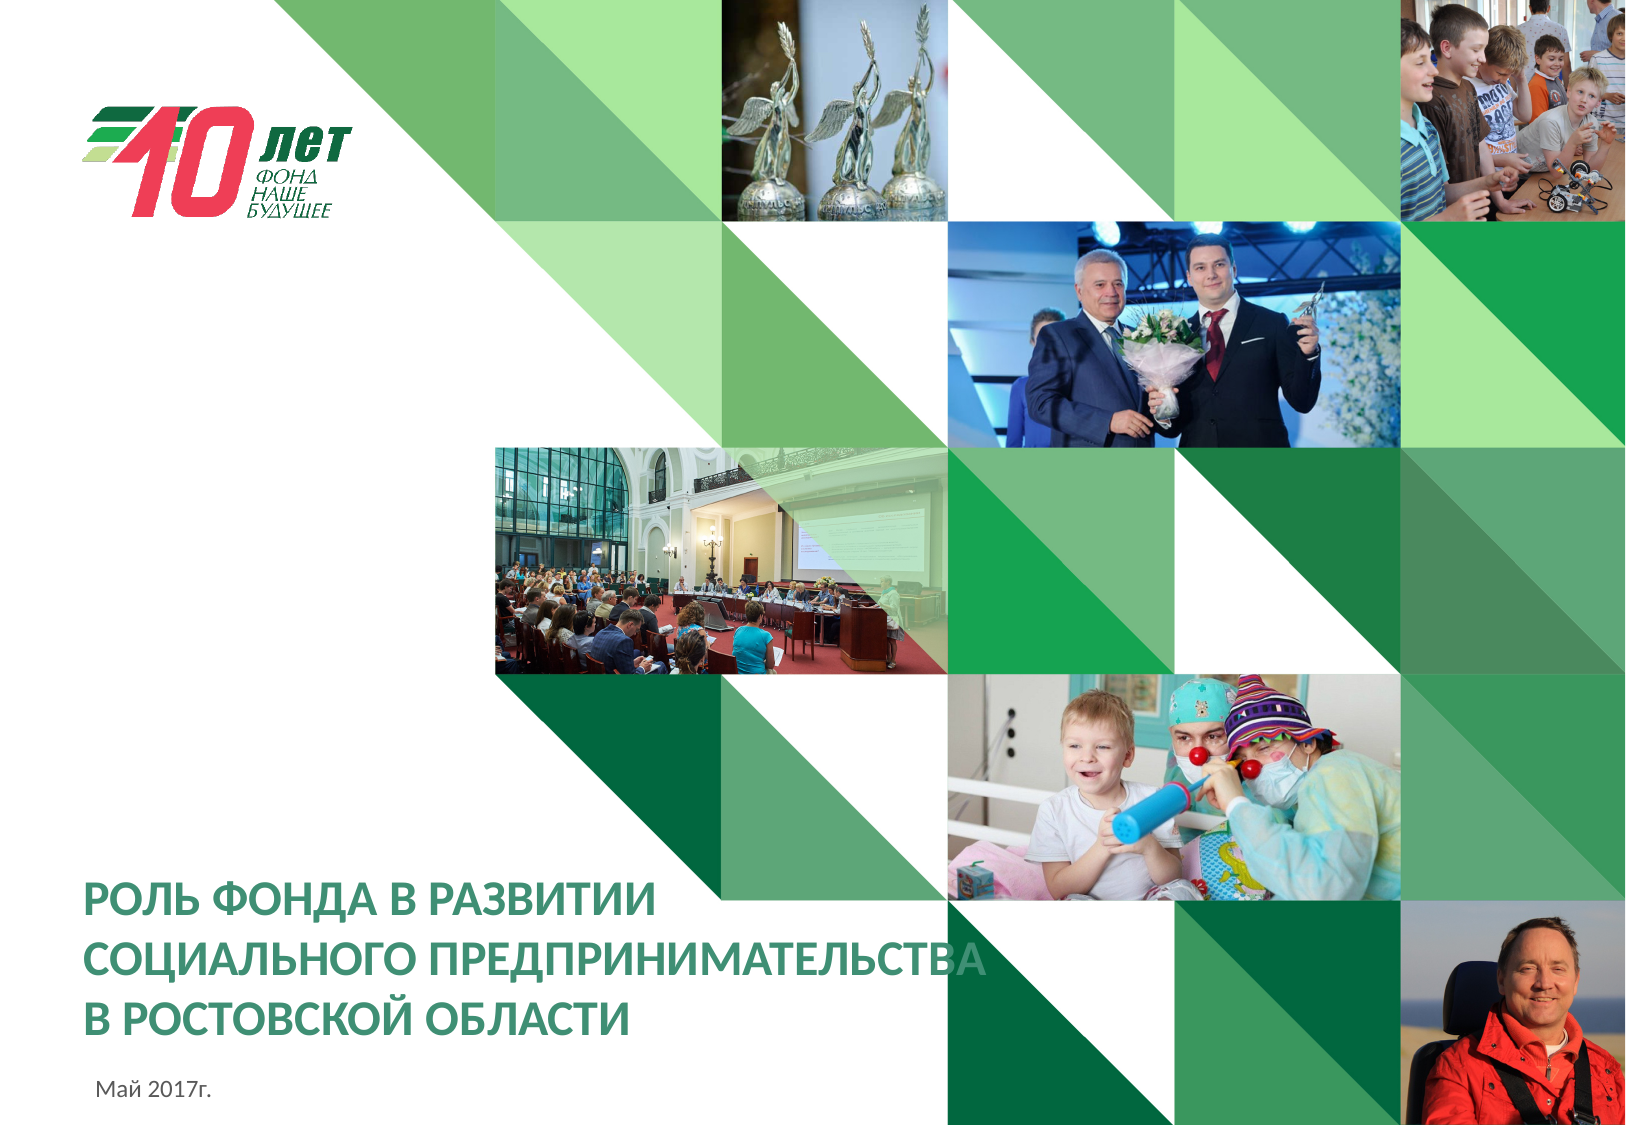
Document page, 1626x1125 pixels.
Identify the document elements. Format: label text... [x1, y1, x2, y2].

text_box Май 2017г. [80, 1065, 228, 1110]
picture [0, 0, 1626, 1125]
text_box [43, 88, 355, 246]
text_box РОЛЬ ФОНДА В РАЗВИТИИ СОЦИАЛЬНОГО ПРЕДПРИНИМАТЕЛЬСТВА В РОСТОВСКОЙ ОБЛАСТИ [68, 857, 1486, 1053]
